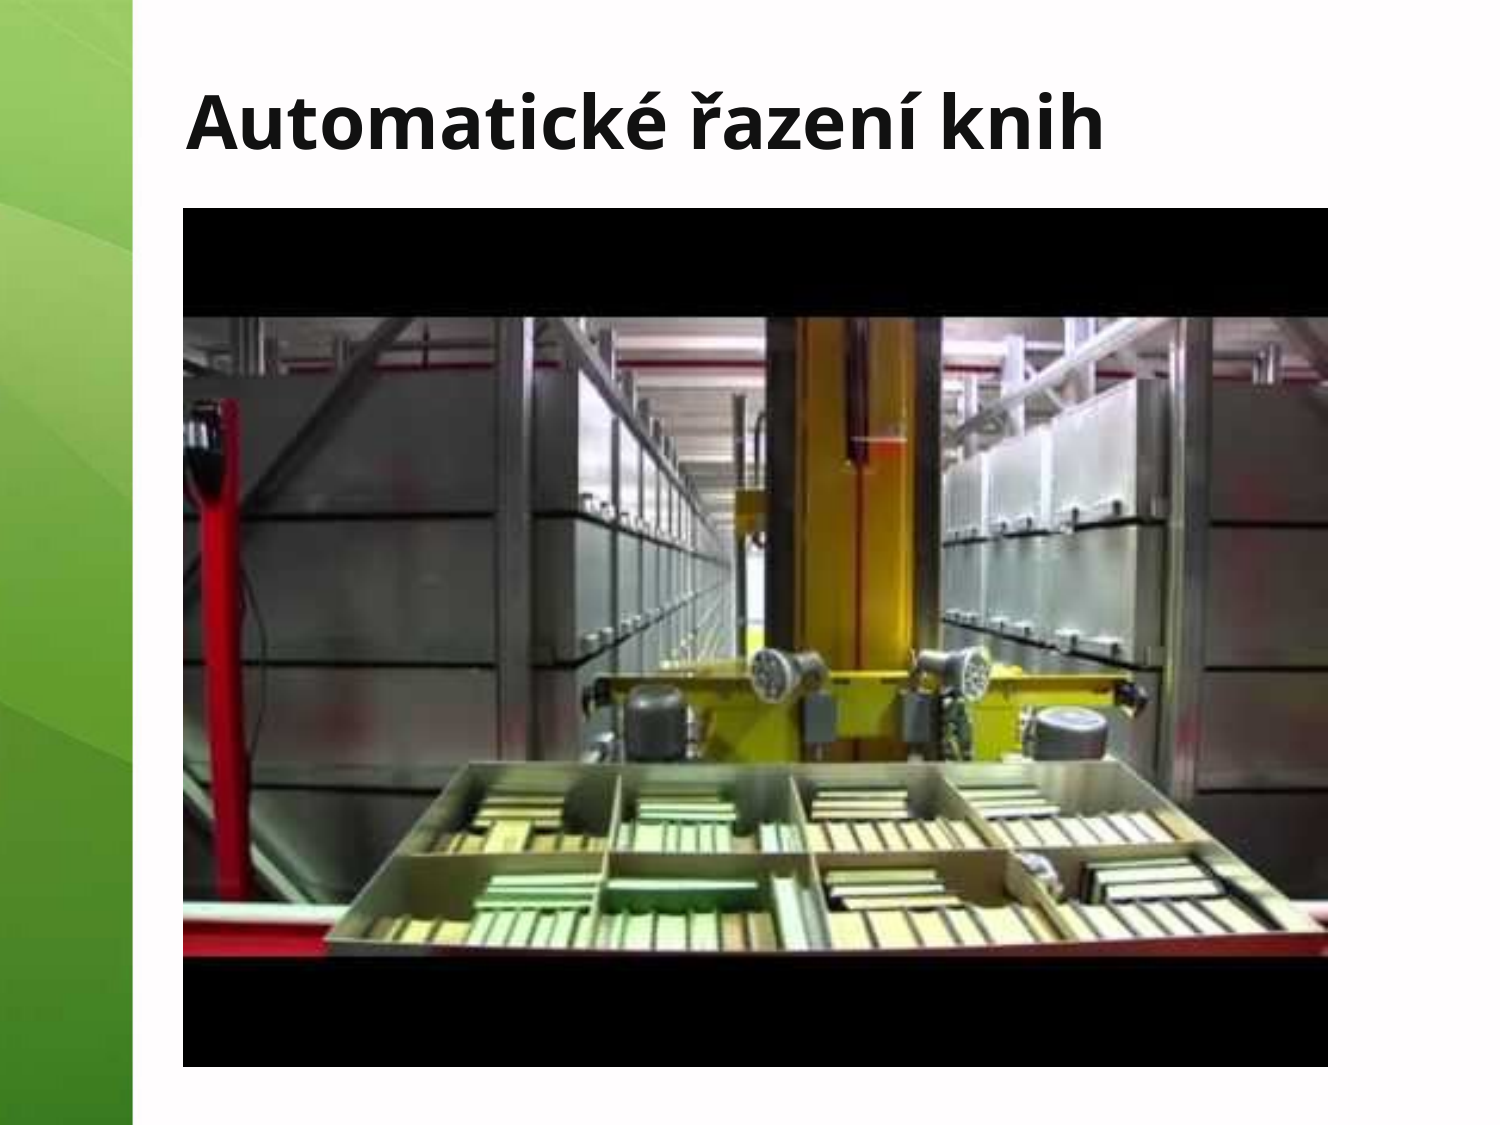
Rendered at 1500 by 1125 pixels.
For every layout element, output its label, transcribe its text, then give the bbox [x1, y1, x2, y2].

picture [0, 0, 1500, 1125]
title Automatické řazení knih [171, 77, 1447, 161]
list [182, 207, 1329, 1068]
